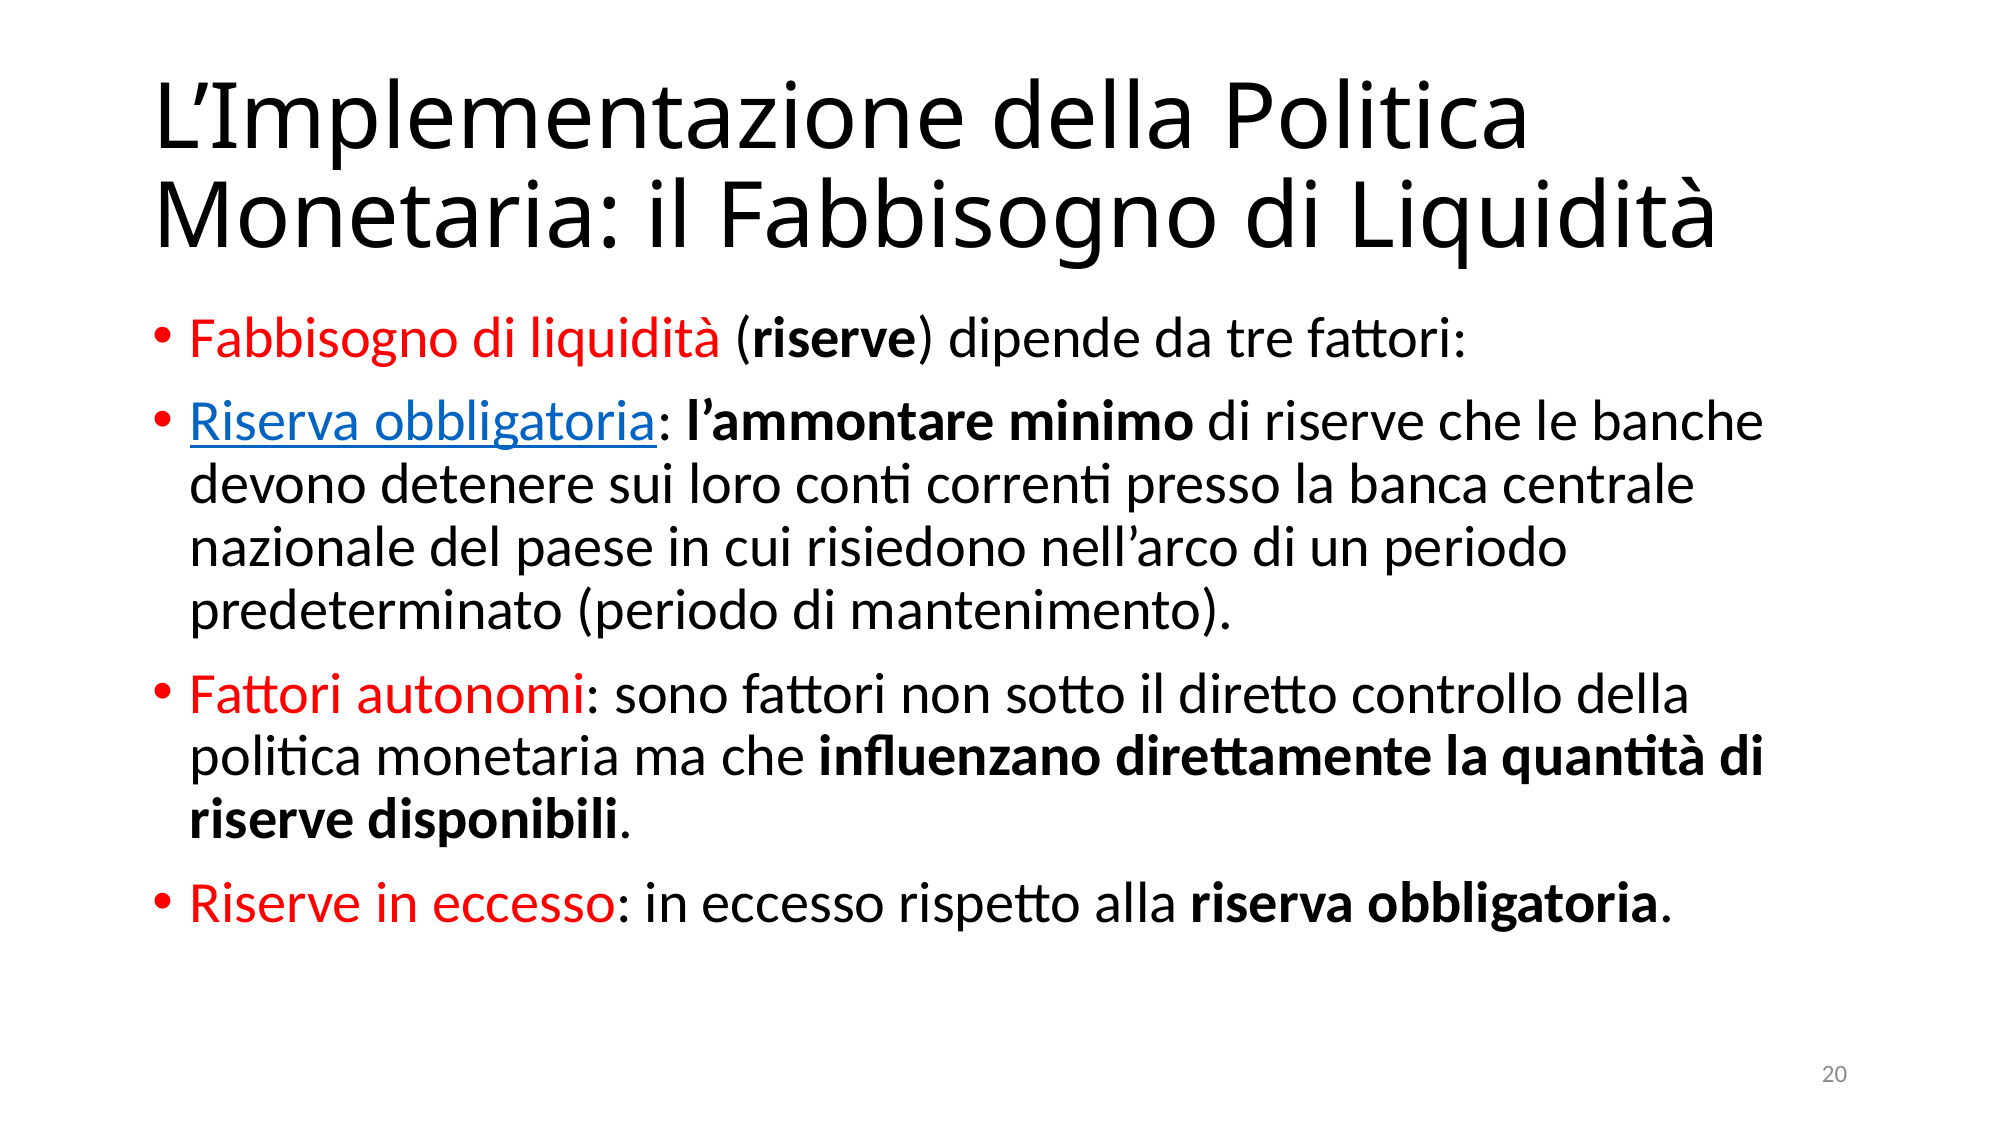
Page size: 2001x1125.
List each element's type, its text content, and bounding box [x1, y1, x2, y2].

slide_number 20 [1412, 1042, 1863, 1103]
list Fabbisogno di liquidità (riserve) dipende da tre fattori: Riserva obbligatoria: l’ammontare minimo di riserve che le banche devono detenere sui loro conti correnti presso la banca centrale nazionale del paese in cui risiedono nell’arco di un periodo predeterminato (periodo di mantenimento). Fattori autonomi: sono fattori non sotto il diretto controllo della politica monetaria ma che influenzano direttamente la quantità di riserve disponibili. Riserve in eccesso: in eccesso rispetto alla riserva obbligatoria. [137, 299, 1863, 1014]
title L’Implementazione della Politica Monetaria: il Fabbisogno di Liquidità [137, 59, 1863, 278]
